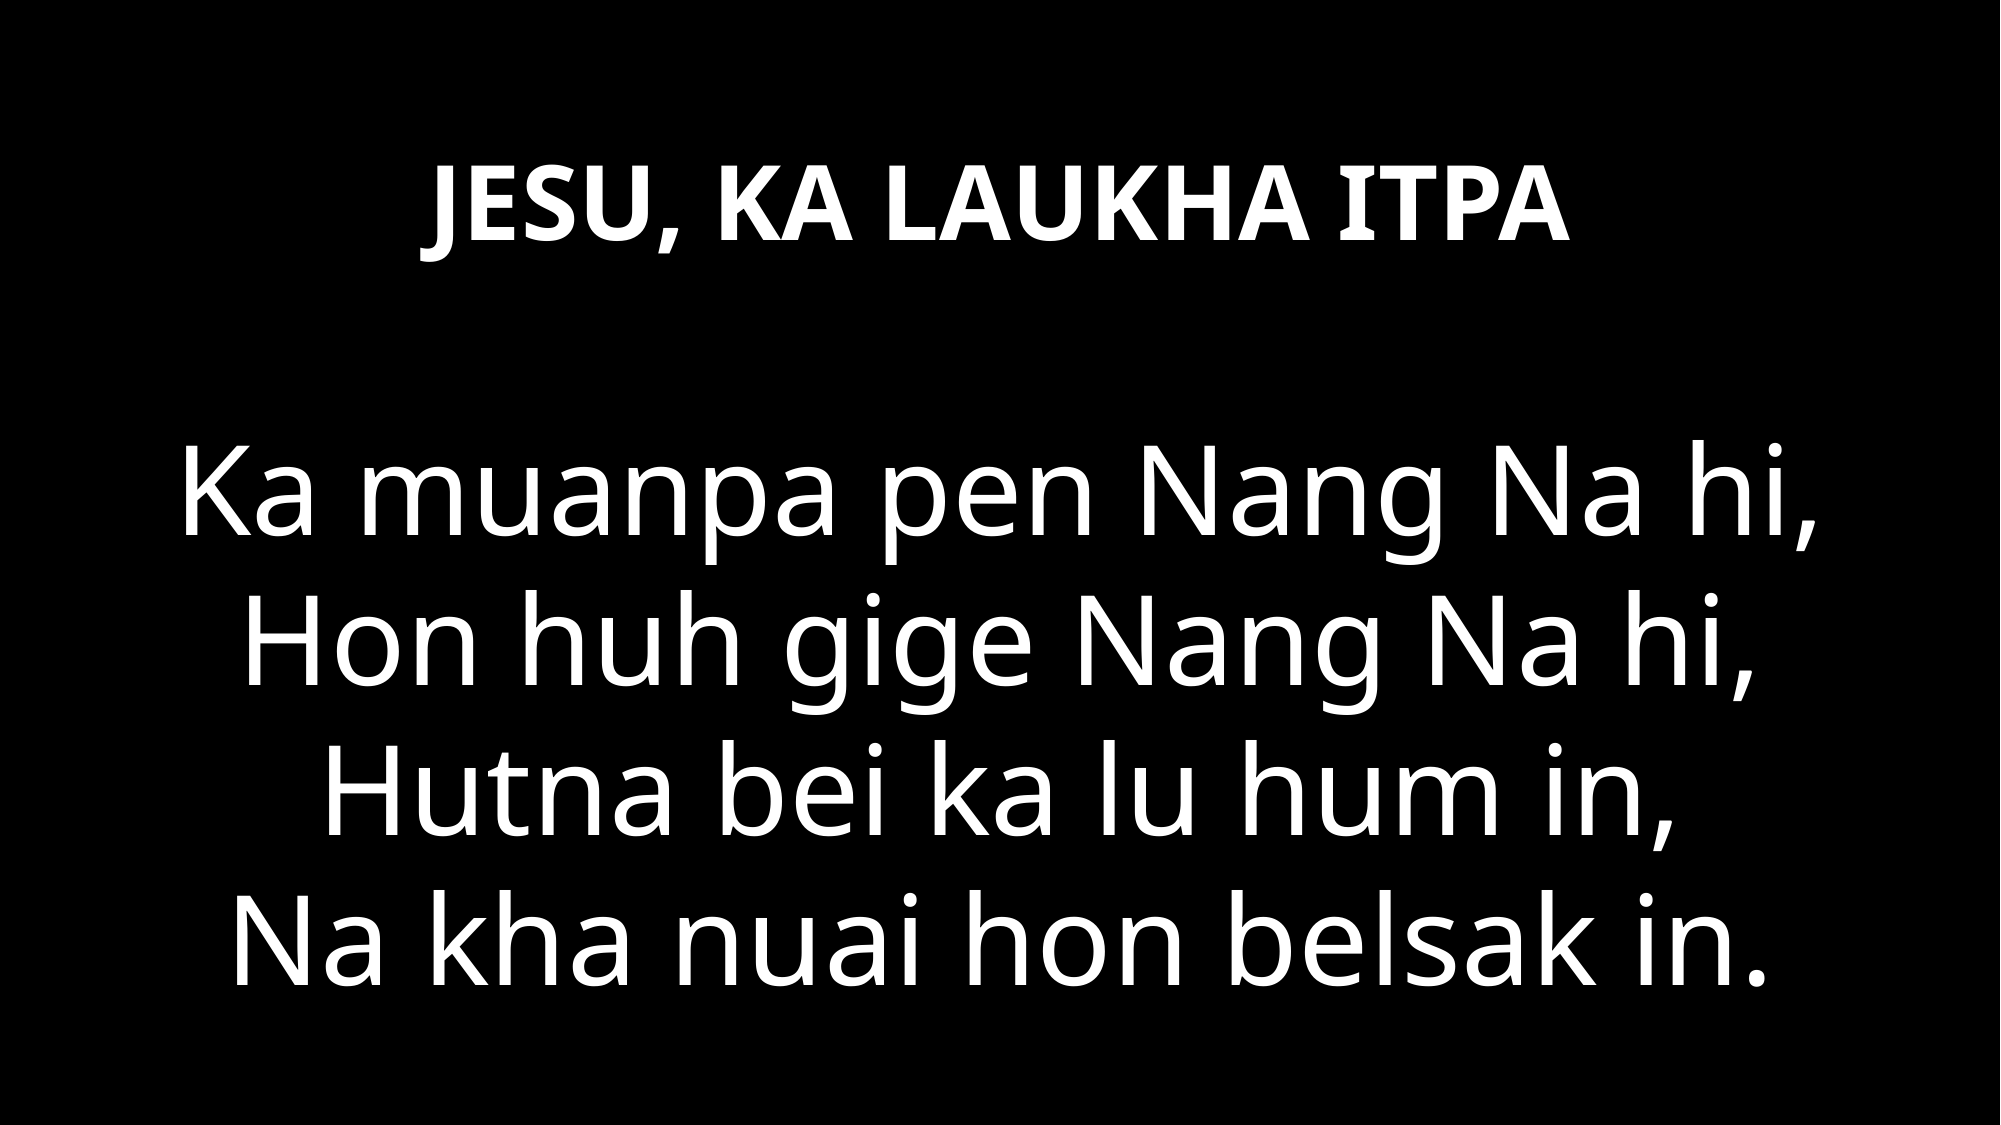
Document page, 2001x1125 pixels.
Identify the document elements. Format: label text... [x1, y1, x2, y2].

title JESU, KA LAUKHA ITPA [32, 132, 1968, 271]
text_box Ka muanpa pen Nang Na hi, Hon huh gige Nang Na hi, Hutna bei ka lu hum in, Na kha nuai hon belsak in. [32, 403, 1968, 1018]
